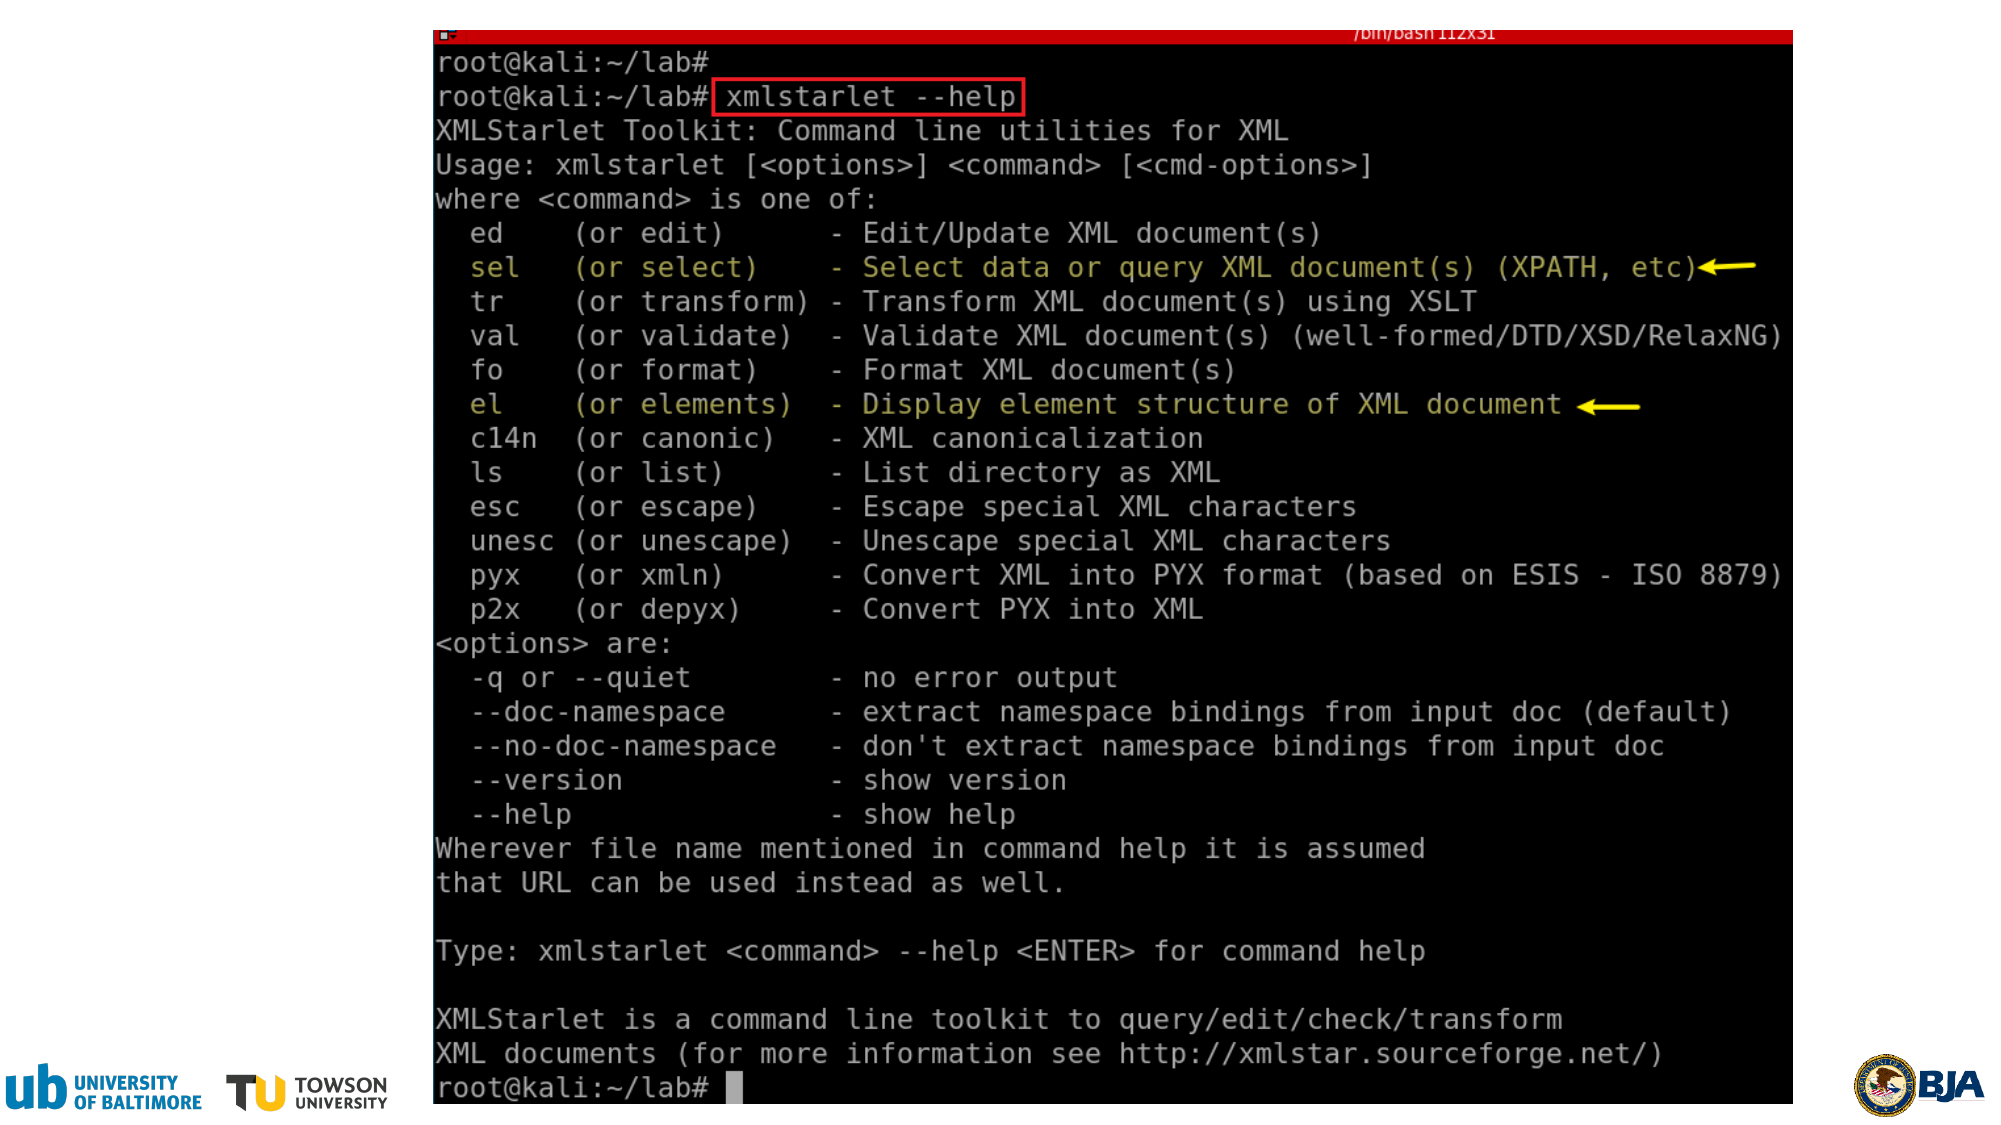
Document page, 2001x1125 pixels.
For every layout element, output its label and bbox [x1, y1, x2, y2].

picture [0, 1031, 407, 1125]
picture [433, 30, 1793, 1104]
picture [1854, 1054, 1986, 1117]
